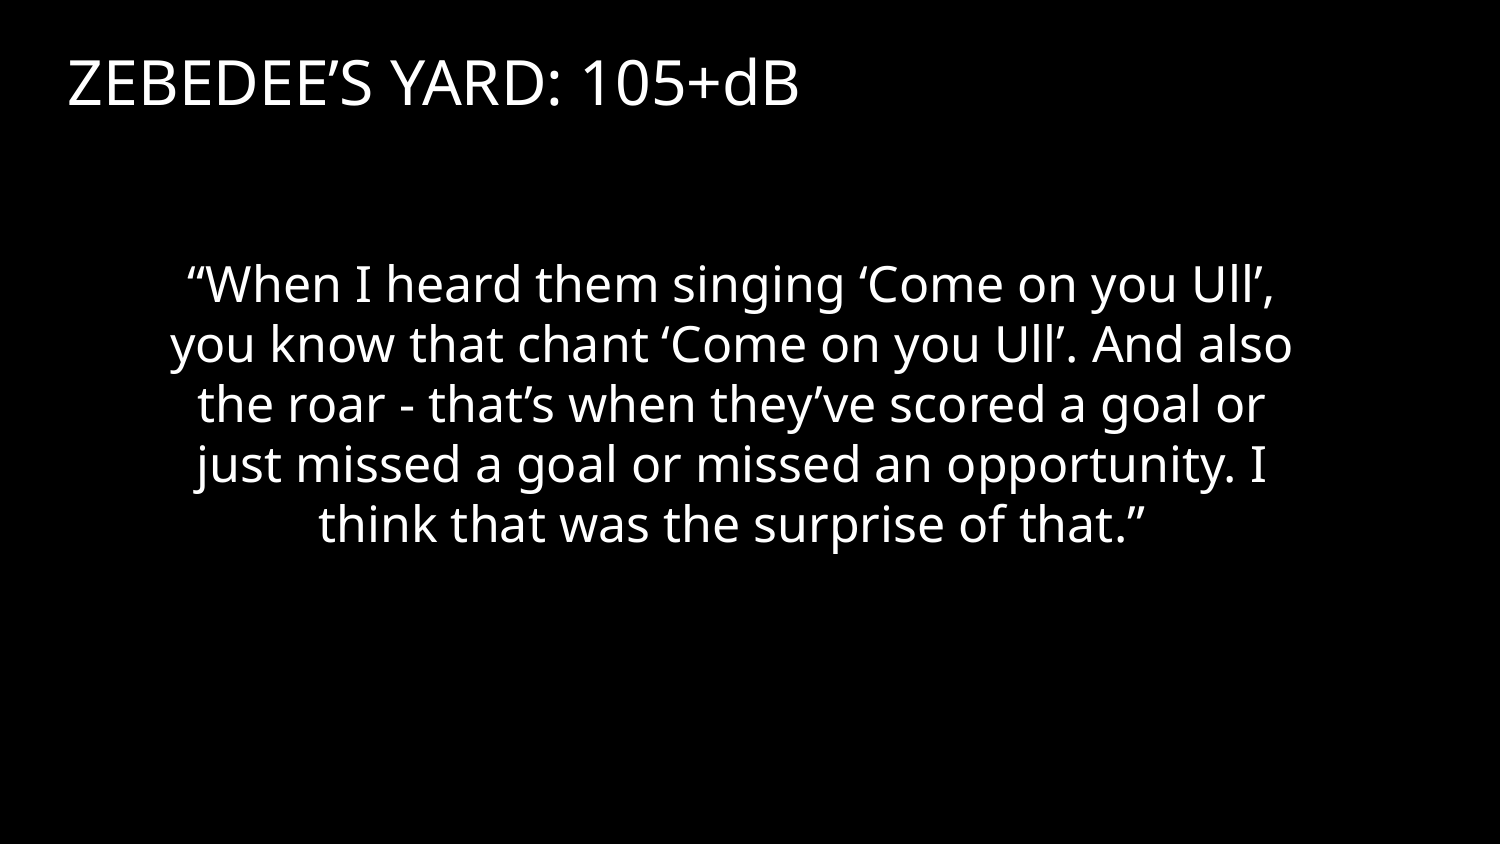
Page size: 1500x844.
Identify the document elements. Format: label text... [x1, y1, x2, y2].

text_box ZEBEDEE’S YARD: 105+dB [53, 35, 1412, 126]
text_box “When I heard them singing ‘Come on you Ull’, you know that chant ‘Come on you Ull’. And also the roar - that’s when they’ve scored a goal or just missed a goal or missed an opportunity. I think that was the surprise of that.” [153, 244, 1311, 560]
